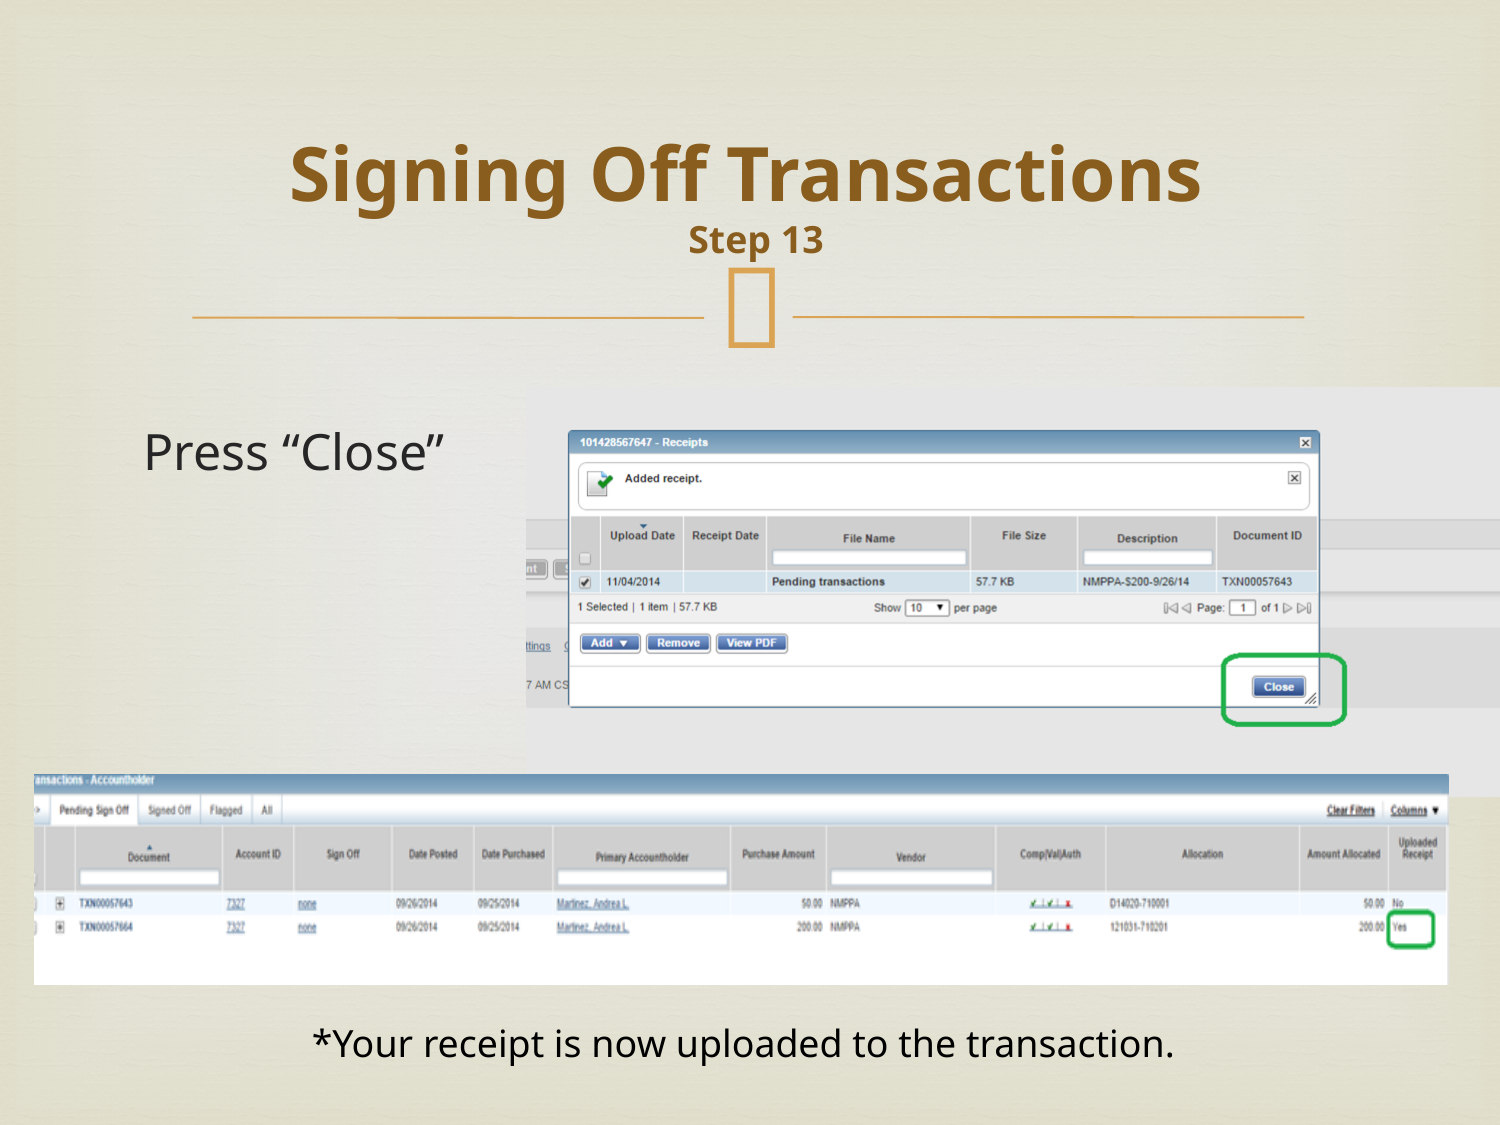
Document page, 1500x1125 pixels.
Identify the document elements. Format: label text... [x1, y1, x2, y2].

list Press “Close” [125, 412, 488, 513]
picture [34, 386, 1500, 985]
title Signing Off Transactions Step 13 [125, 137, 1388, 250]
text_box *Your receipt is now uploaded to the transaction. [87, 1012, 1400, 1073]
